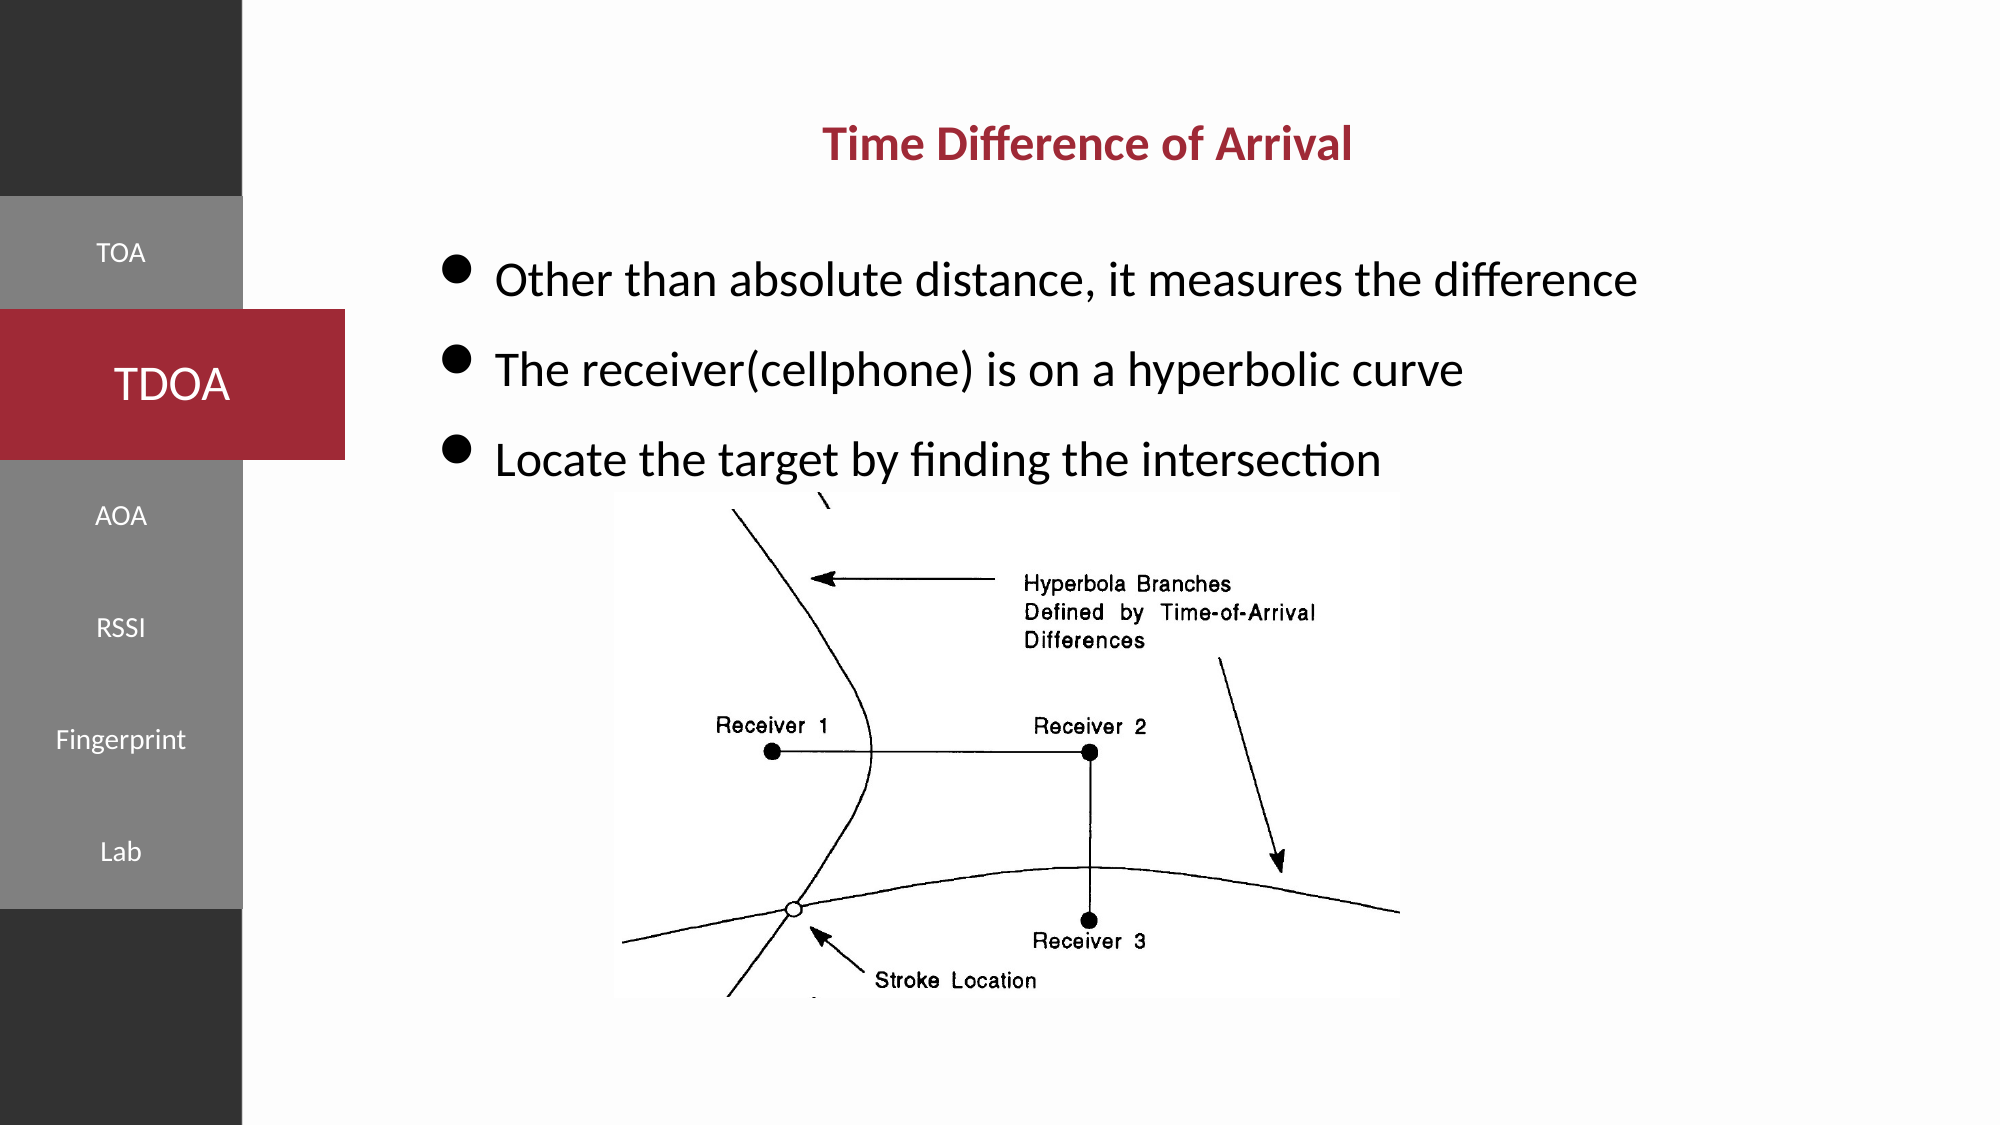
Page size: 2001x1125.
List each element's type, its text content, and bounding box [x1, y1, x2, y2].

list Lab [0, 796, 243, 909]
picture [0, 0, 2001, 1125]
list AOA [0, 460, 243, 571]
list RSSI [0, 571, 243, 683]
list TOA [0, 196, 243, 309]
text_box Time Difference of Arrival [447, 103, 1729, 179]
text_box Other than absolute distance, it measures the difference The receiver(cellphone) is on a hyperbolic curve Locate the target by finding the intersection [423, 208, 1672, 494]
list Fingerprint [0, 683, 243, 796]
list TDOA [0, 309, 345, 460]
